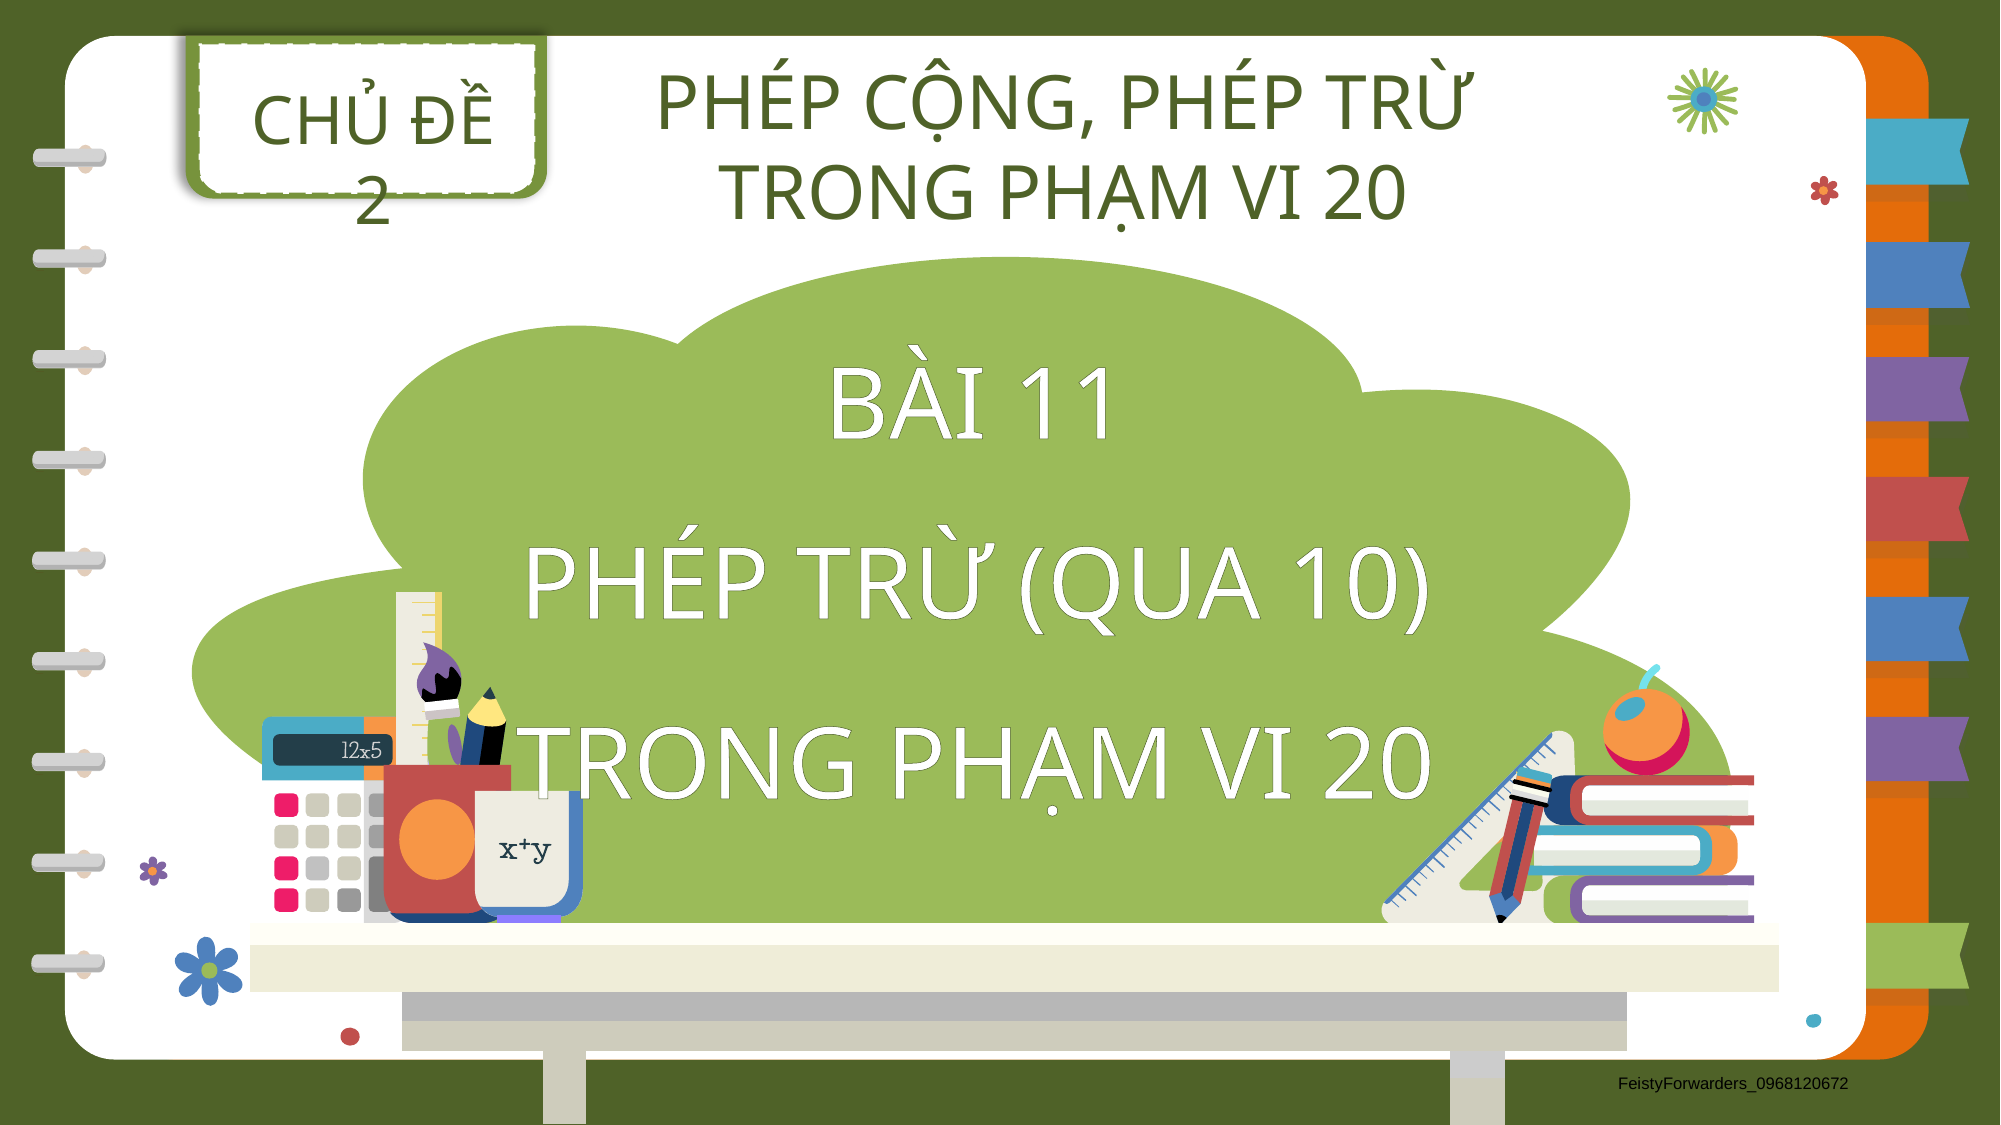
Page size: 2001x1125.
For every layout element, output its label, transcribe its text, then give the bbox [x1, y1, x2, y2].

text_box BÀI 11 PHÉP TRỪ (QUA 10) TRONG PHẠM VI 20 [474, 271, 1478, 827]
text_box PHÉP CỘNG, PHÉP TRỪ TRONG PHẠM VI 20 [509, 47, 1618, 243]
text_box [186, 36, 546, 198]
